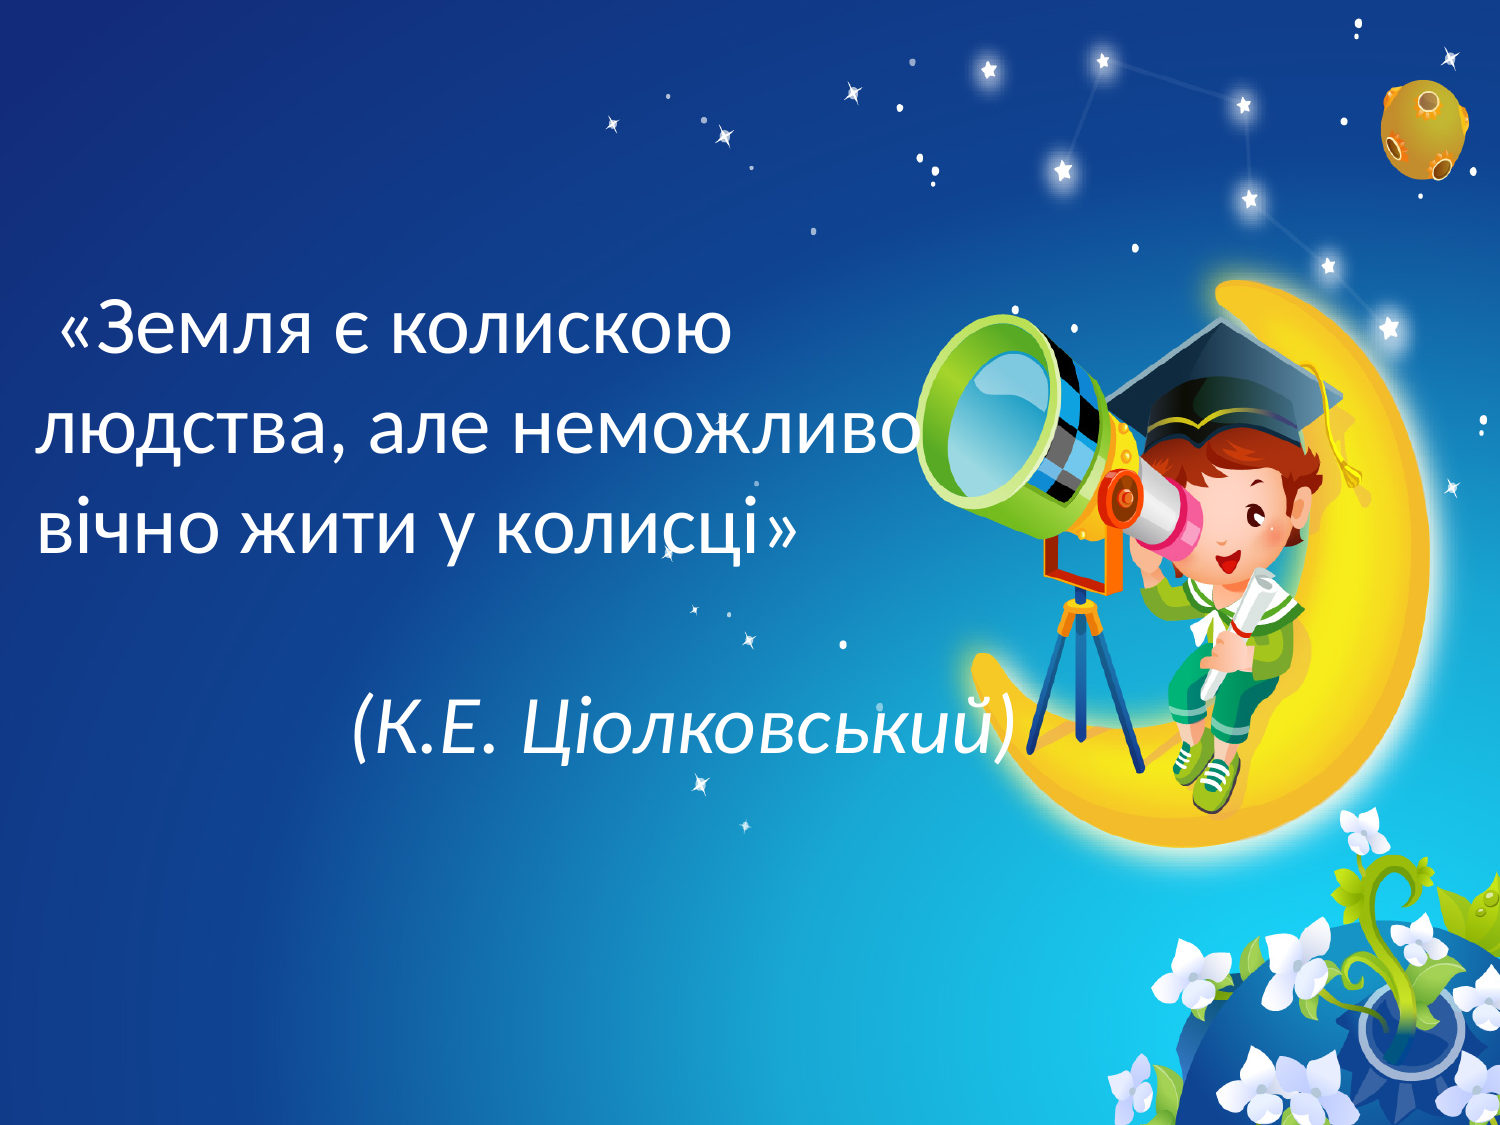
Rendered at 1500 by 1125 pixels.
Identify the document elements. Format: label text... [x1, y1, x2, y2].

text_box «Земля є колискою людства, але неможливо вічно жити у колисці» (К.Е. Ціолковський) [20, 262, 1035, 778]
picture [0, 0, 1500, 1125]
